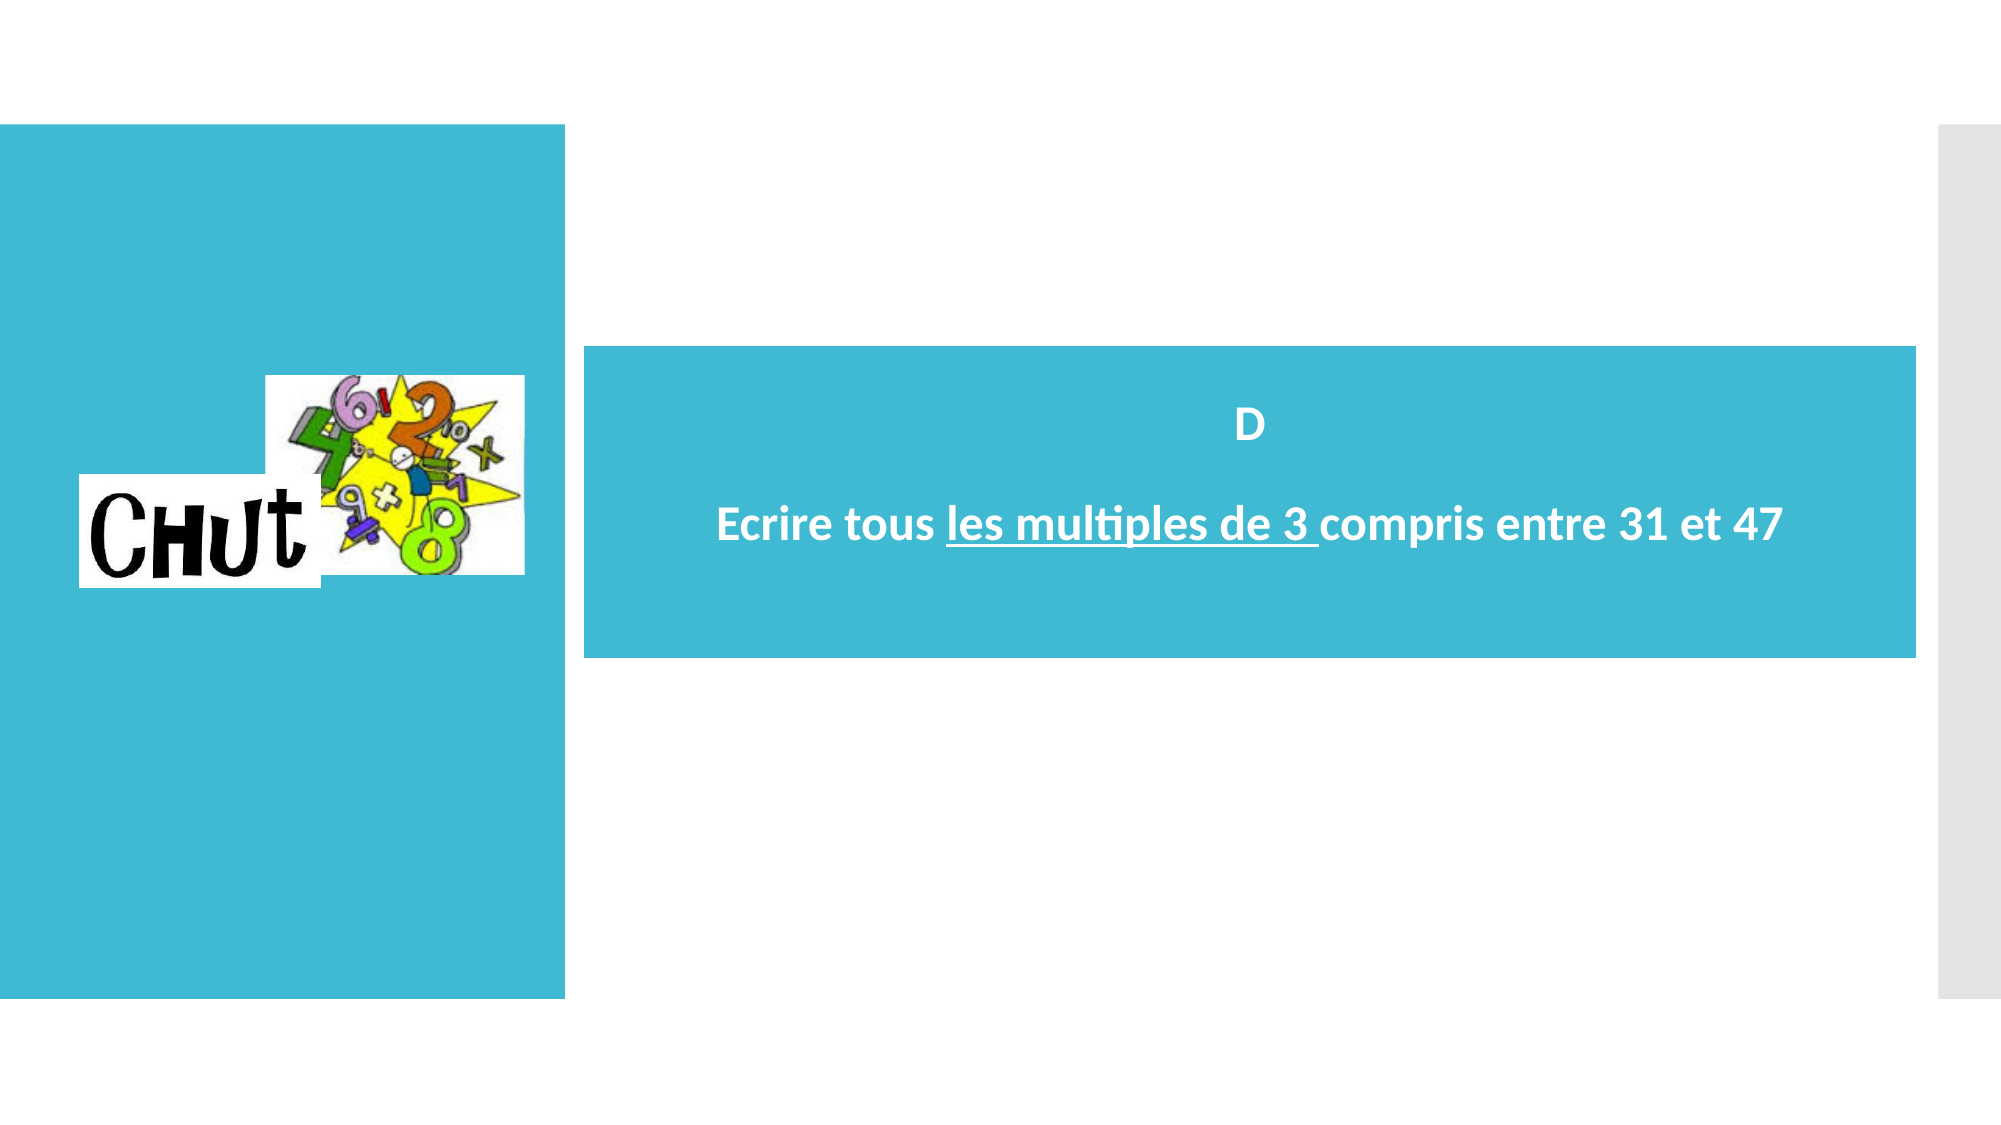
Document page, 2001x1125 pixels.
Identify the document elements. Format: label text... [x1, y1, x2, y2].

table_header D Ecrire tous les multiples de 3 compris entre 31 et 47 [584, 346, 1916, 658]
picture [78, 375, 525, 588]
